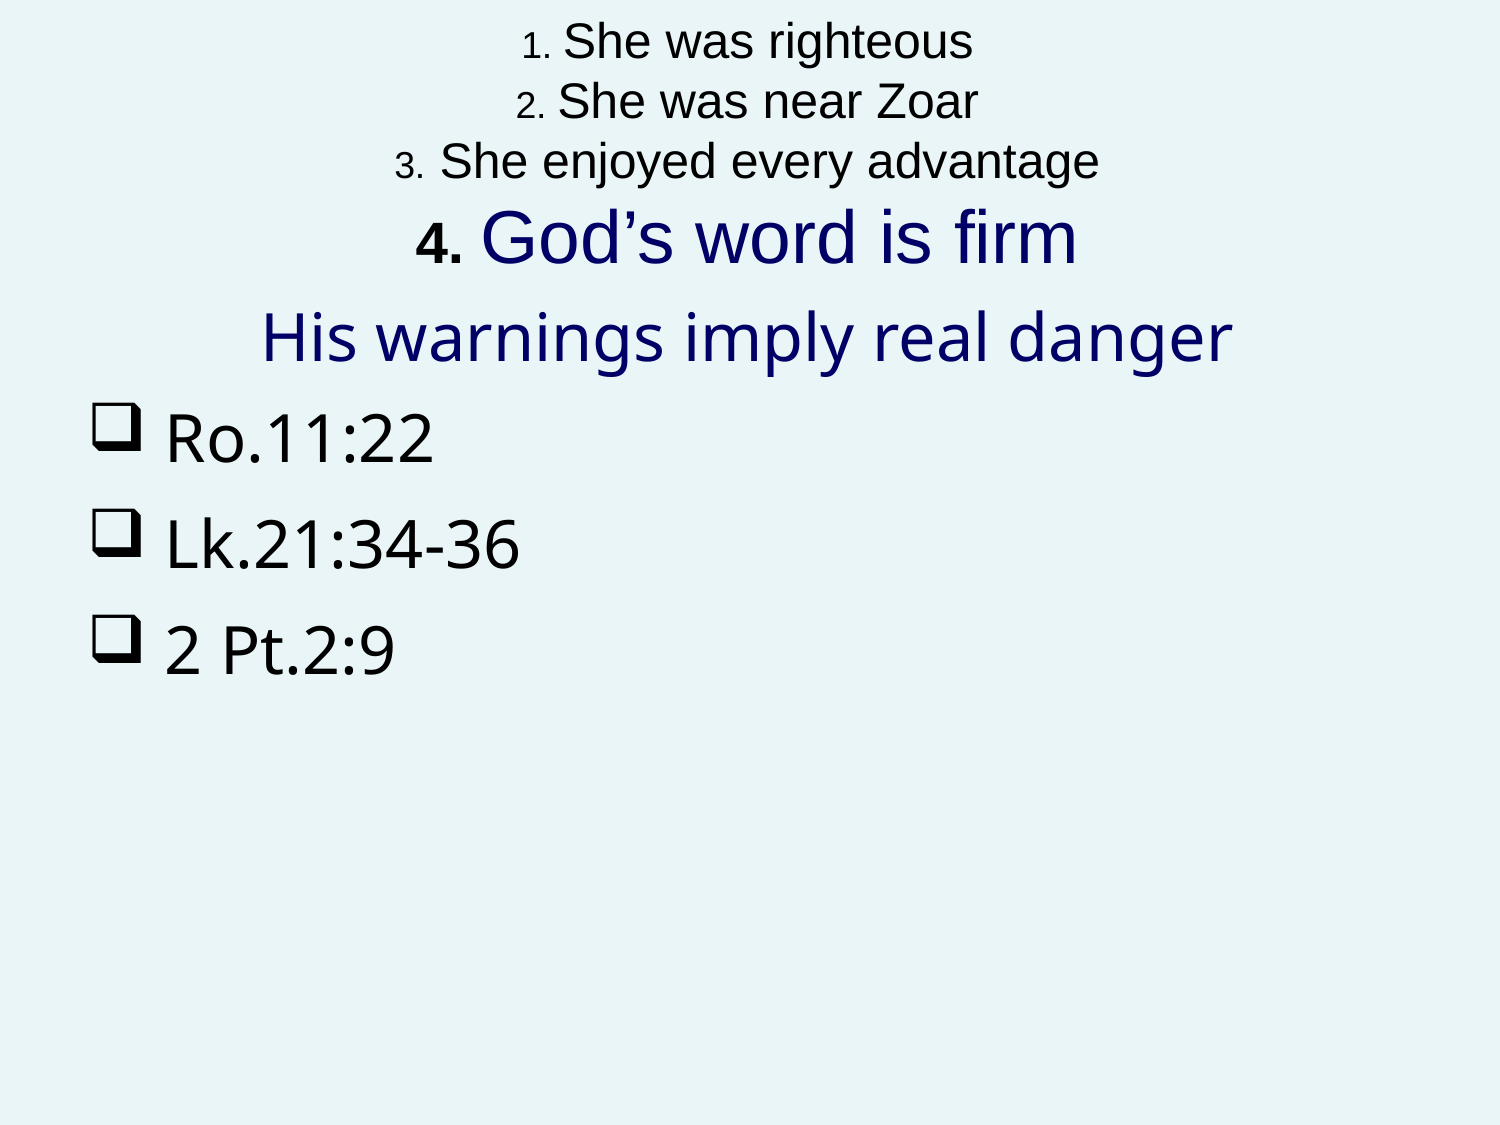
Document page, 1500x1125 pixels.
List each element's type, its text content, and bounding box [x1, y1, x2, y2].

list His warnings imply real danger Ro.11:22 Lk.21:34-36 2 Pt.2:9 [72, 287, 1423, 1100]
title 1. She was righteous 2. She was near Zoar 3. She enjoyed every advantage 4. God’s word is firm [72, 12, 1423, 275]
